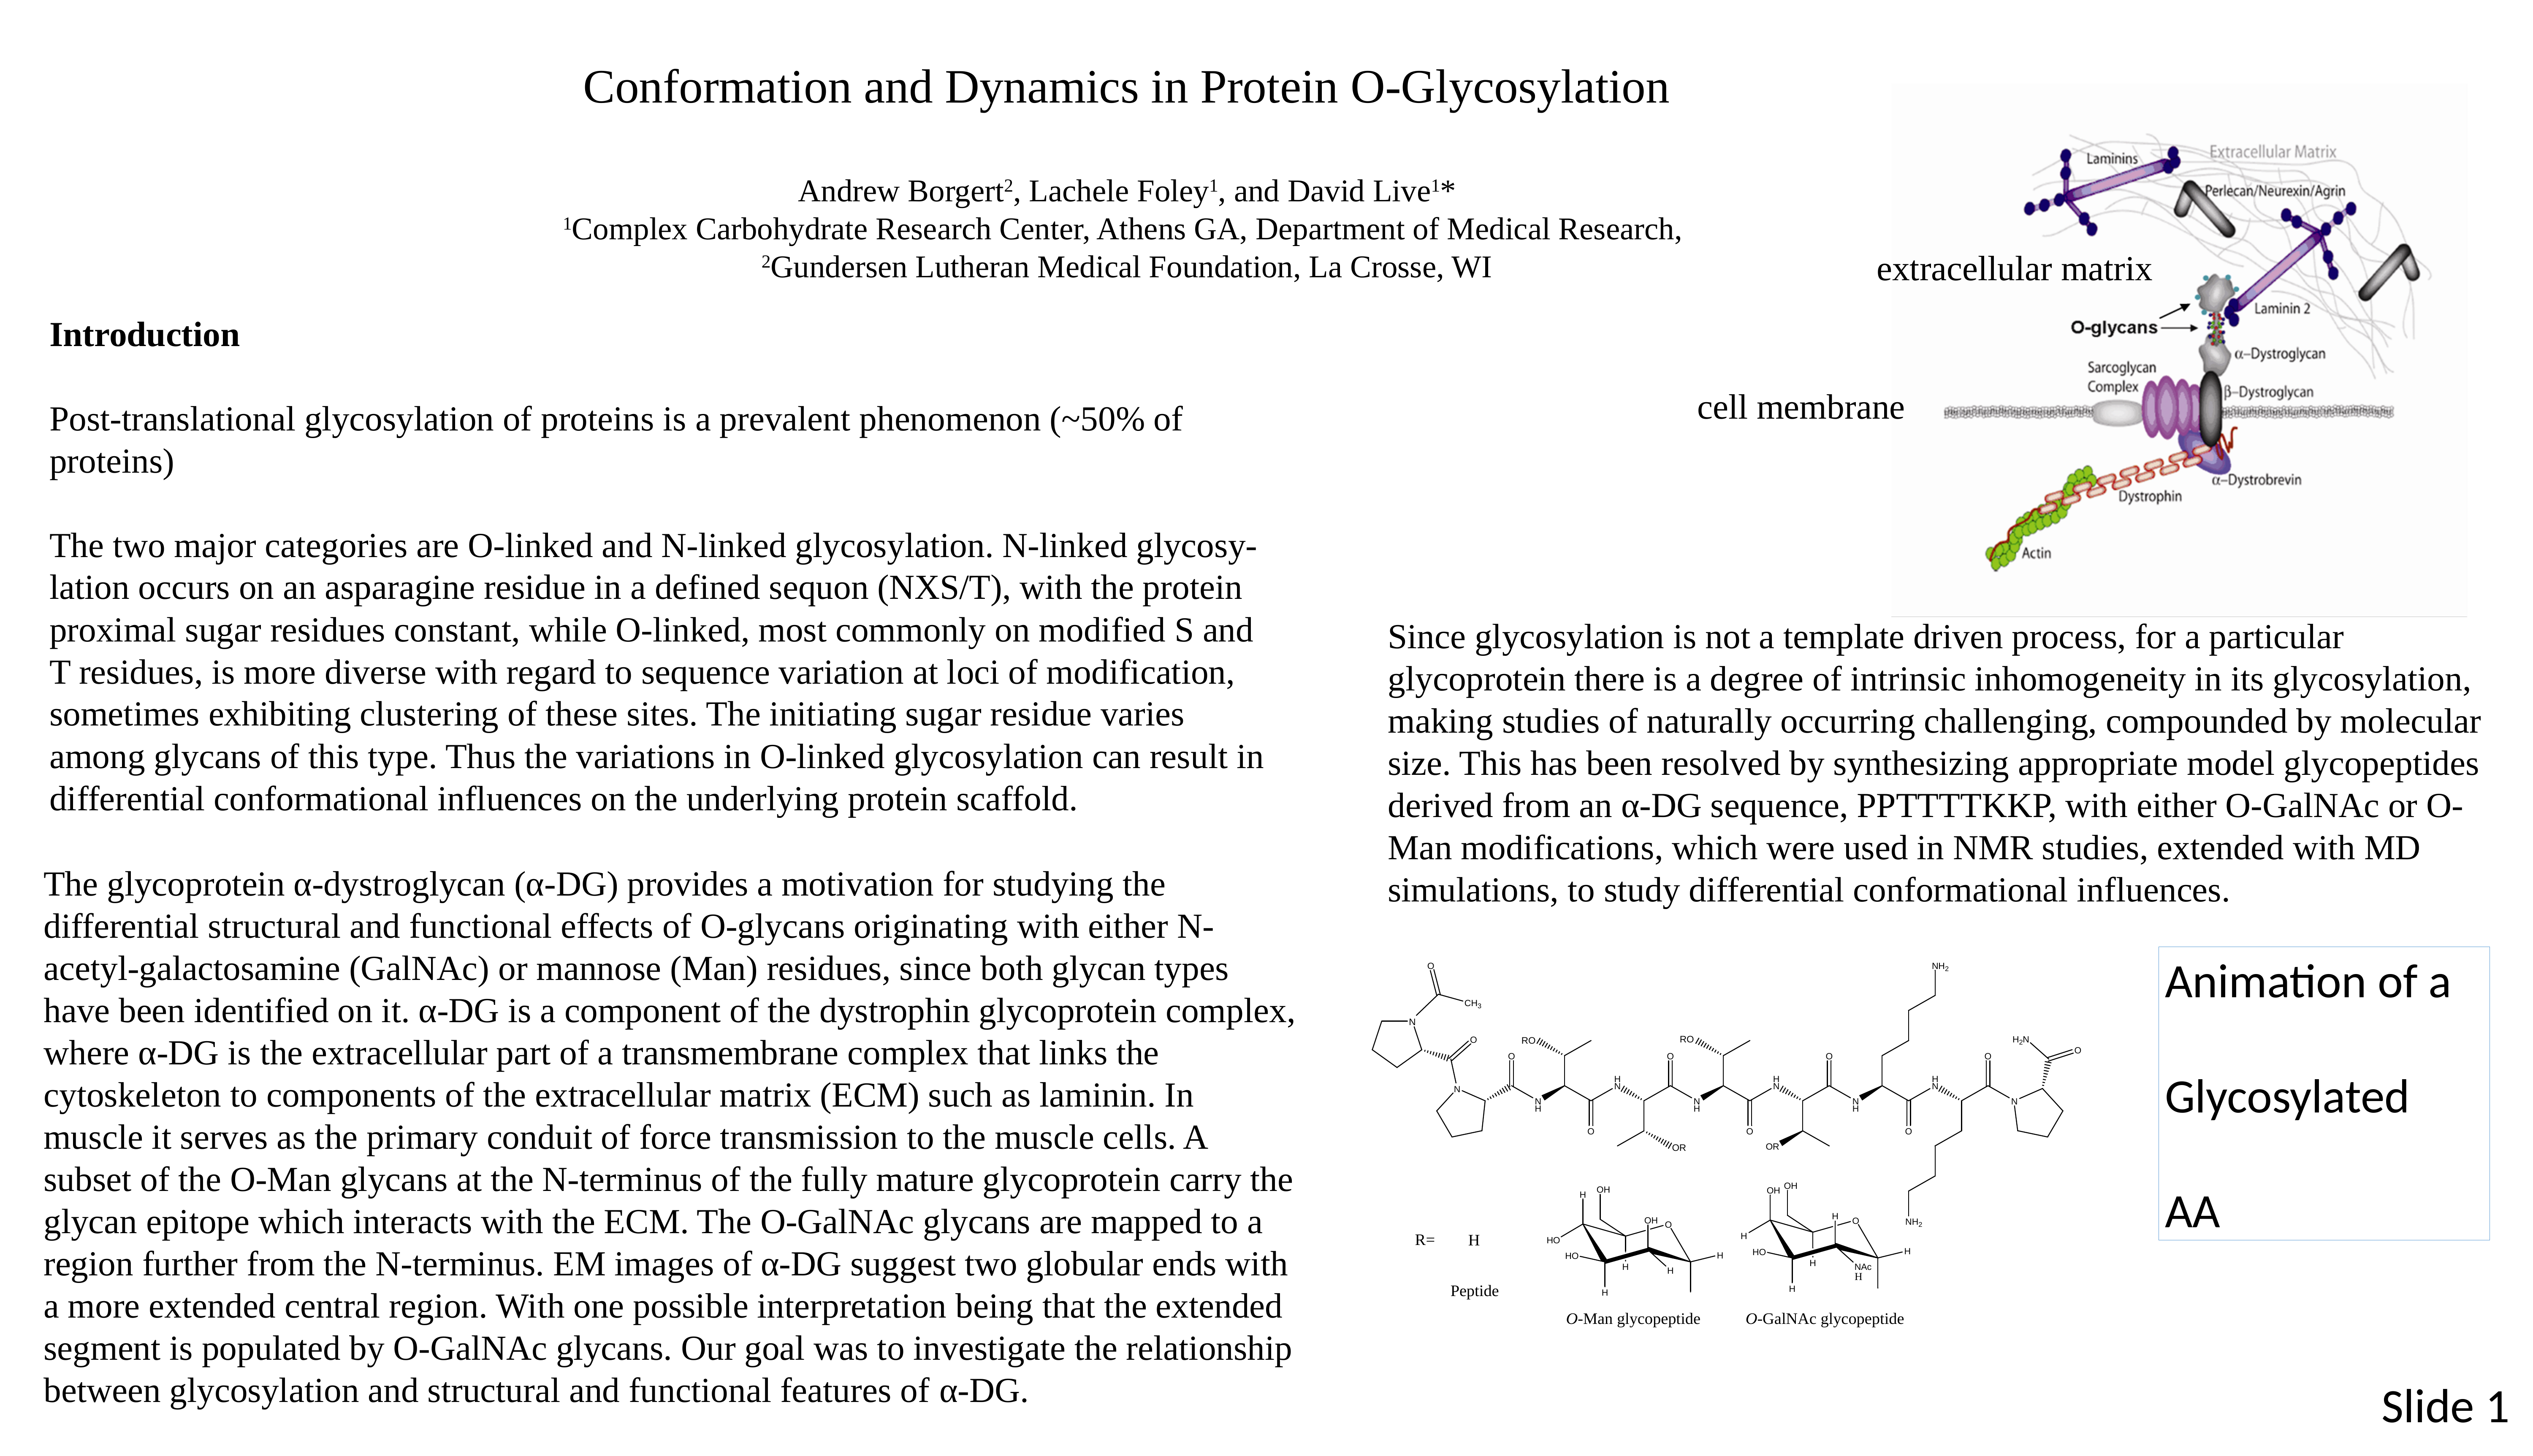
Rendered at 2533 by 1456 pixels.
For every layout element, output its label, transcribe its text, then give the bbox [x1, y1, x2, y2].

text_box Animation of a Glycosylated AA [2159, 947, 2490, 1240]
text_box Conformation and Dynamics in Protein O-Glycosylation Andrew Borgert2, Lachele Foley1, and David Live1* 1Complex Carbohydrate Research Center, Athens GA, Department of Medical Research, 2Gundersen Lutheran Medical Foundation, La Crosse, WI [556, 51, 1698, 344]
text_box cell membrane [1691, 380, 1891, 429]
picture [1891, 84, 2470, 619]
text_box The glycoprotein α-dystroglycan (α-DG) provides a motivation for studying the differential structural and functional effects of O-glycans originating with either N-acetyl-galactosamine (GalNAc) or mannose (Man) residues, since both glycan types have been identified on it. α-DG is a component of the dystrophin glycoprotein complex, where α-DG is the extracellular part of a transmembrane complex that links the cytoskeleton to components of the extracellular matrix (ECM) such as laminin. In muscle it serves as the primary conduit of force transmission to the muscle cells. A subset of the O-Man glycans at the N-terminus of the fully mature glycoprotein carry the glycan epitope which interacts with the ECM. The O-GalNAc glycans are mapped to a region further from the N-terminus. EM images of α-DG suggest two globular ends with a more extended central region. With one possible interpretation being that the extended segment is populated by O-GalNAc glycans. Our goal was to investigate the relationship between glycosylation and structural and functional features of α-DG. [37, 857, 1304, 1413]
text_box Since glycosylation is not a template driven process, for a particular glycoprotein there is a degree of intrinsic inhomogeneity in its glycosylation, making studies of naturally occurring challenging, compounded by molecular size. This has been resolved by synthesizing appropriate model glycopeptides derived from an α-DG sequence, PPTTTTKKP, with either O-GalNAc or O-Man modifications, which were used in NMR studies, extended with MD simulations, to study differential conformational influences. [1381, 610, 2533, 912]
text_box Introduction Post-translational glycosylation of proteins is a prevalent phenomenon (~50% of proteins) The two major categories are O-linked and N-linked glycosylation. N-linked glycosy-lation occurs on an asparagine residue in a defined sequon (NXS/T), with the protein proximal sugar residues constant, while O-linked, most commonly on modified S and T residues, is more diverse with regard to sequence variation at loci of modification, sometimes exhibiting clustering of these sites. The initiating sugar residue varies among glycans of this type. Thus the variations in O-linked glycosylation can result in differential conformational influences on the underlying protein scaffold. [43, 308, 1290, 820]
text_box Slide 1 [2375, 1371, 2533, 1435]
picture [1369, 959, 2093, 1329]
text_box extracellular matrix [1870, 242, 1891, 291]
